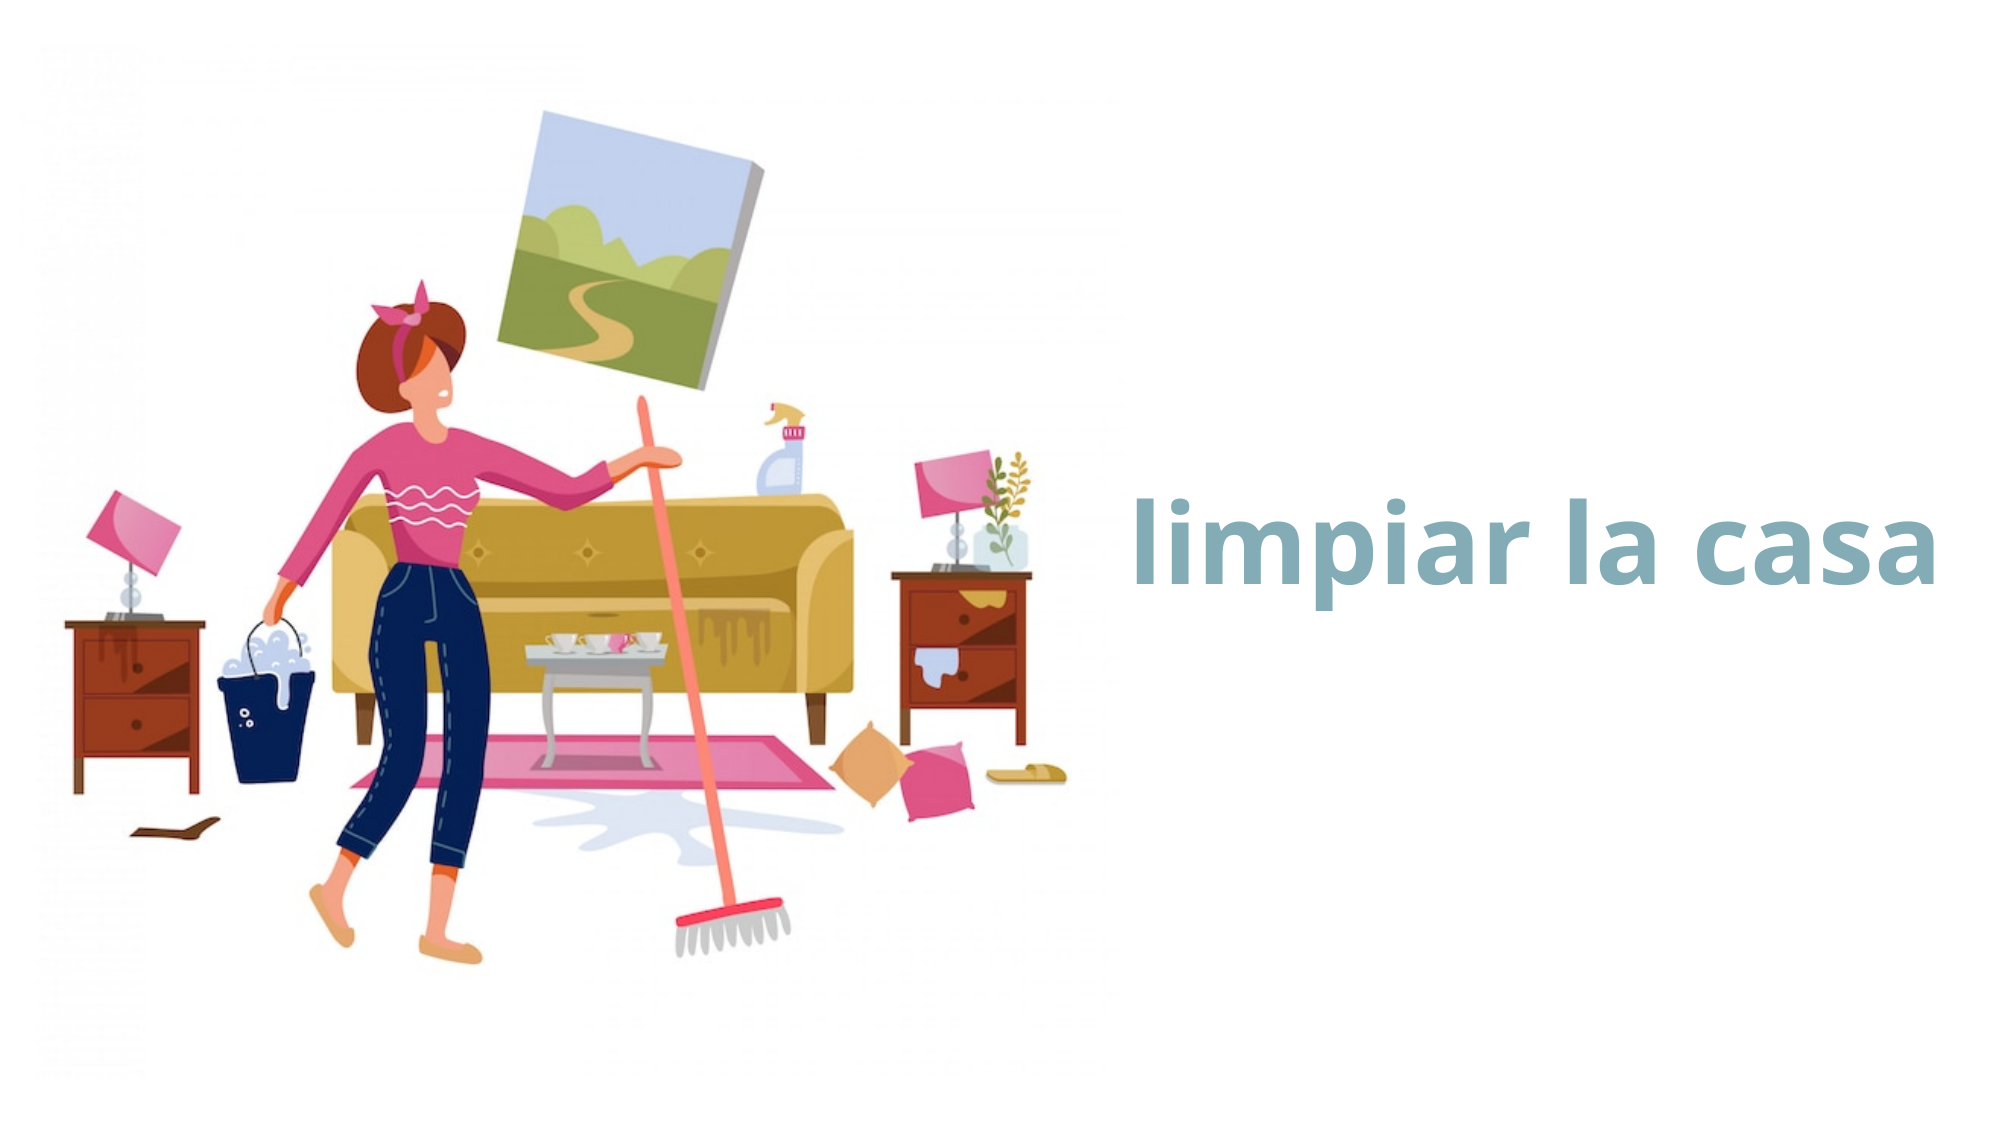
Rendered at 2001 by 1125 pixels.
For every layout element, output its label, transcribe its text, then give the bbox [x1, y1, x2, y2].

text_box limpiar la casa [1126, 464, 1958, 615]
picture [0, 45, 1126, 1080]
